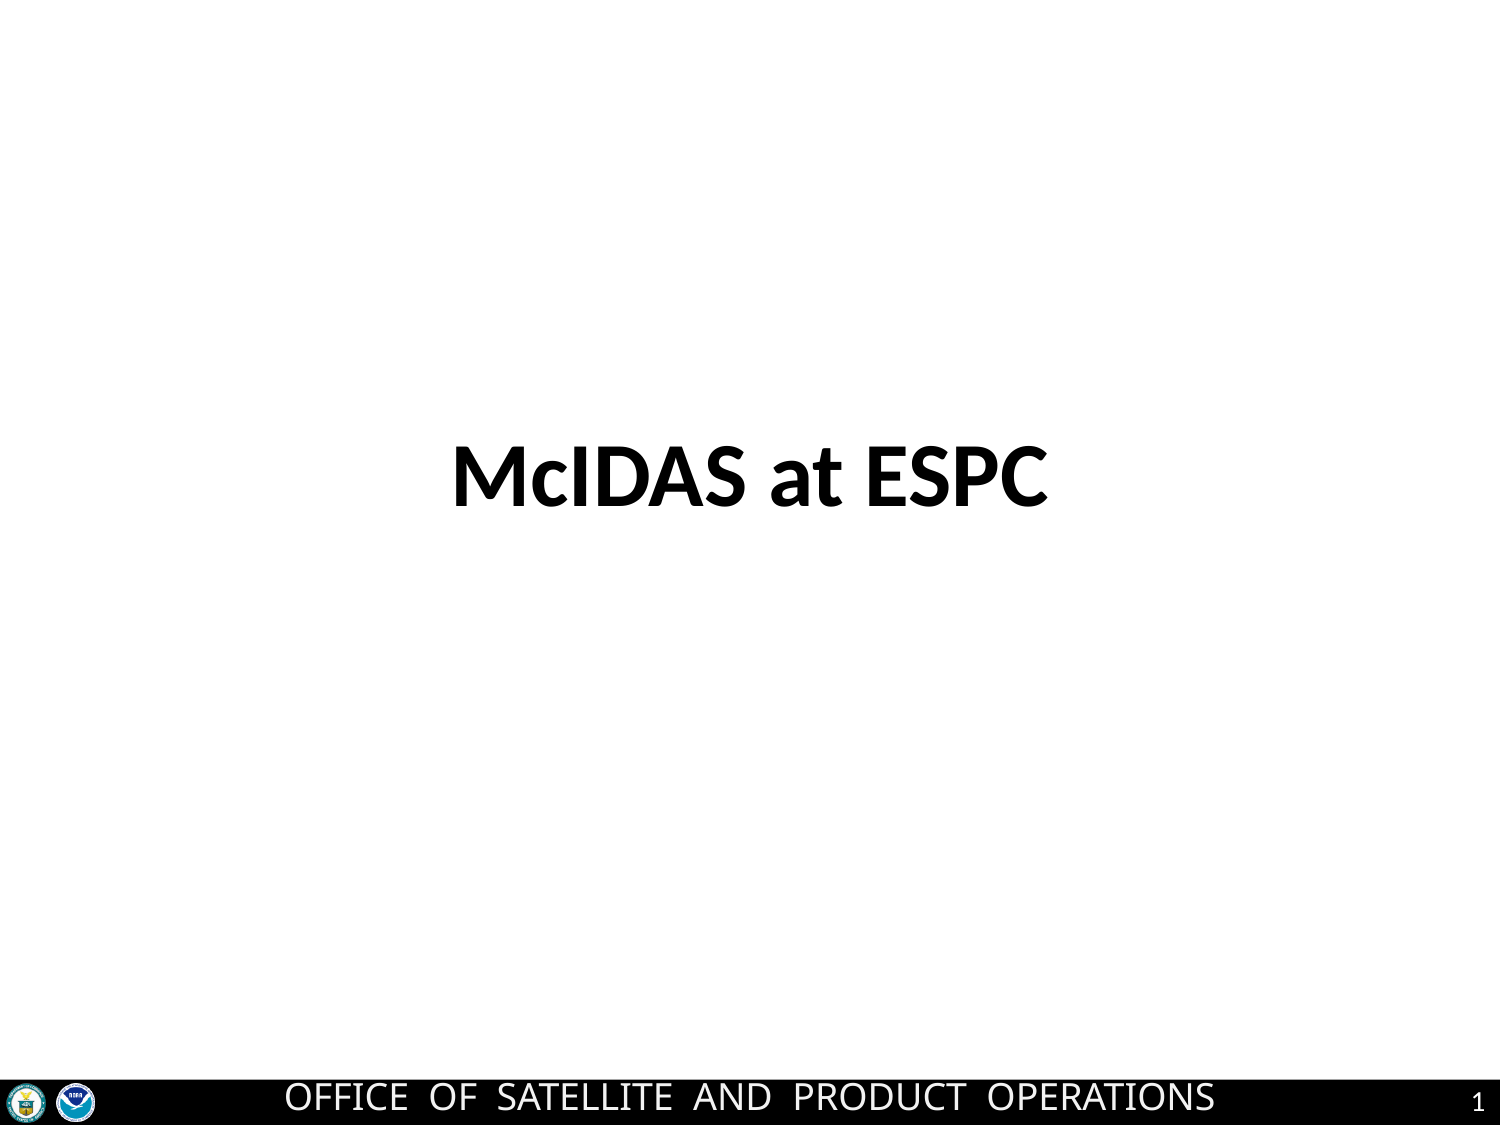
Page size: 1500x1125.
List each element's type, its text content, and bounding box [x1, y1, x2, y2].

picture [56, 1083, 95, 1122]
title McIDAS at ESPC [112, 349, 1388, 591]
picture [6, 1083, 46, 1123]
